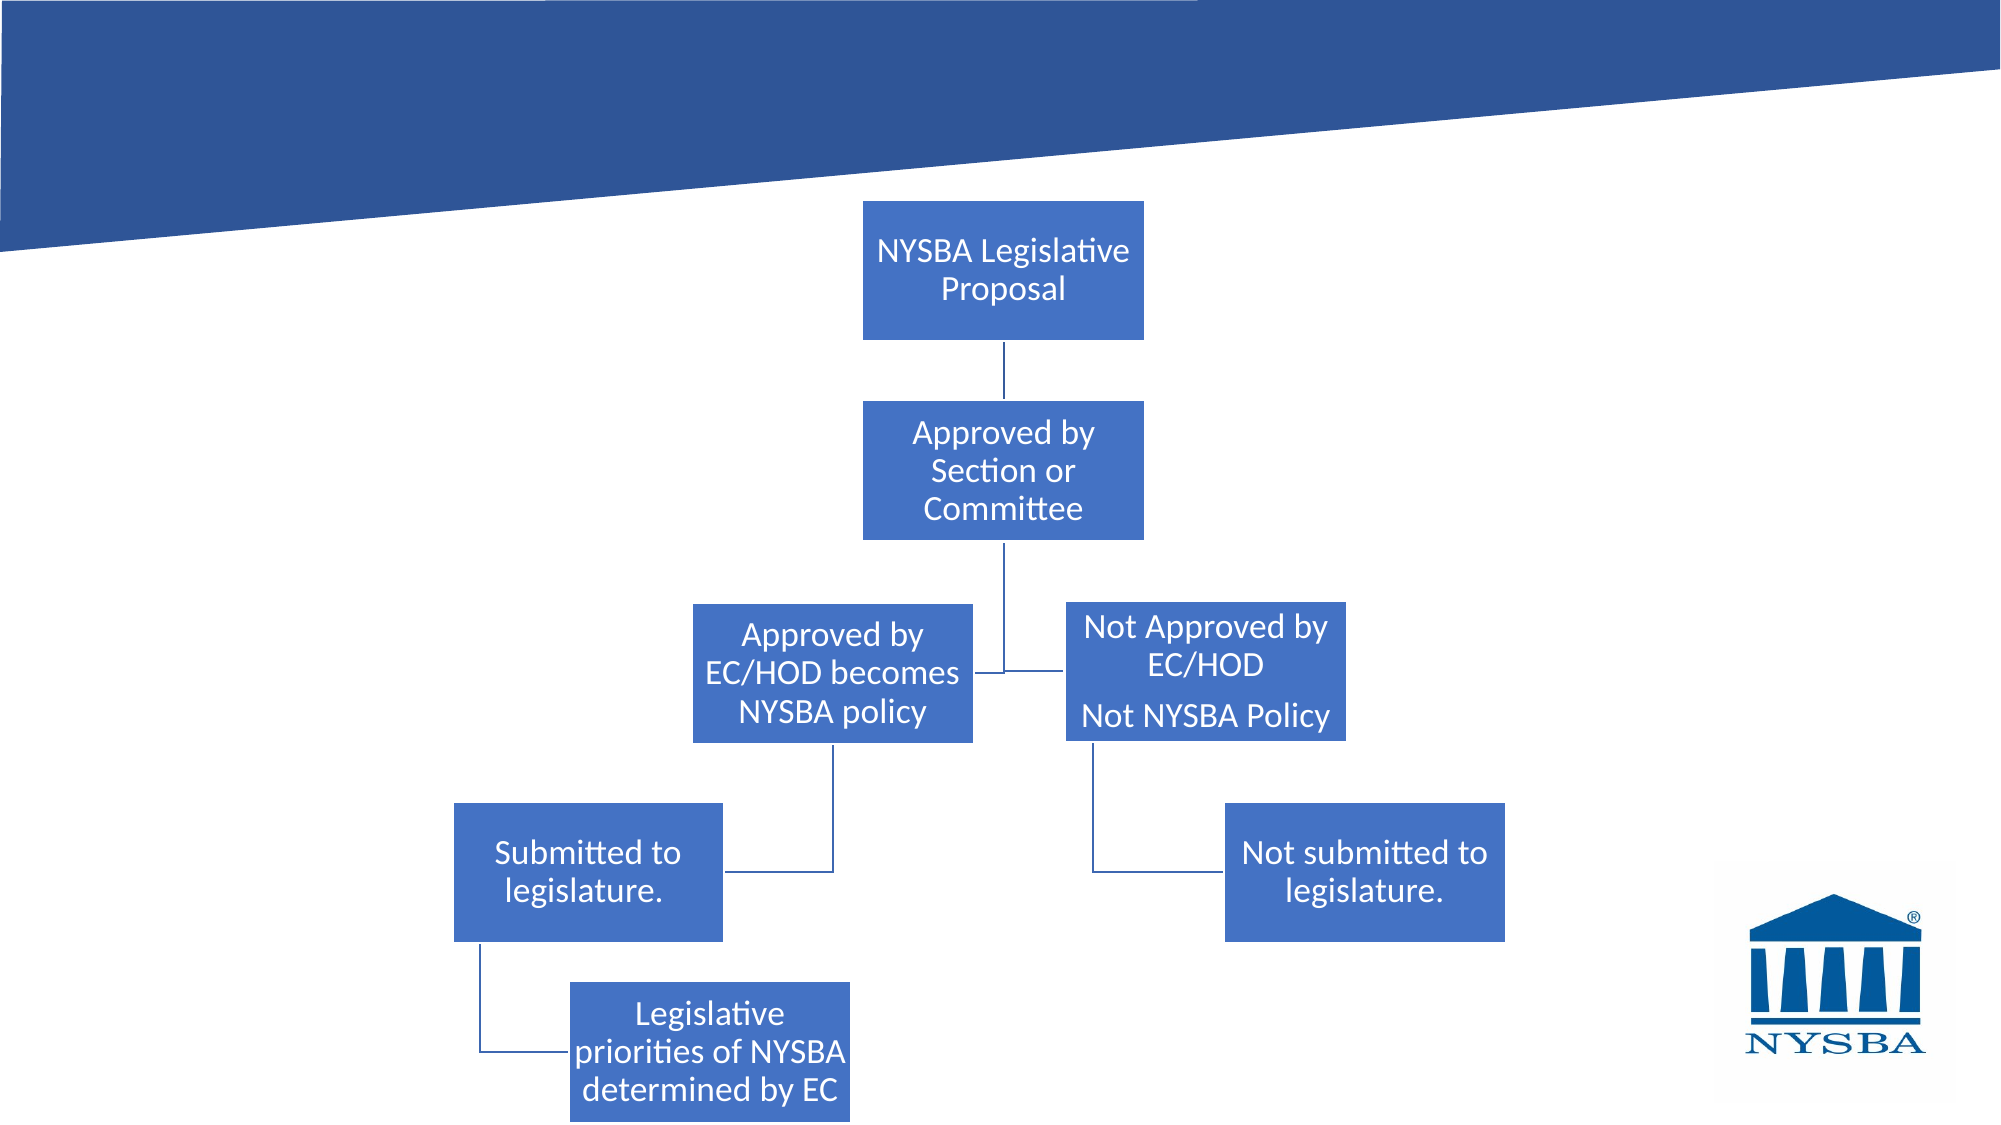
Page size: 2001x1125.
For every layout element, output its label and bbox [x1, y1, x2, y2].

text_box [44, 198, 1795, 1125]
picture [1795, 861, 1956, 1103]
